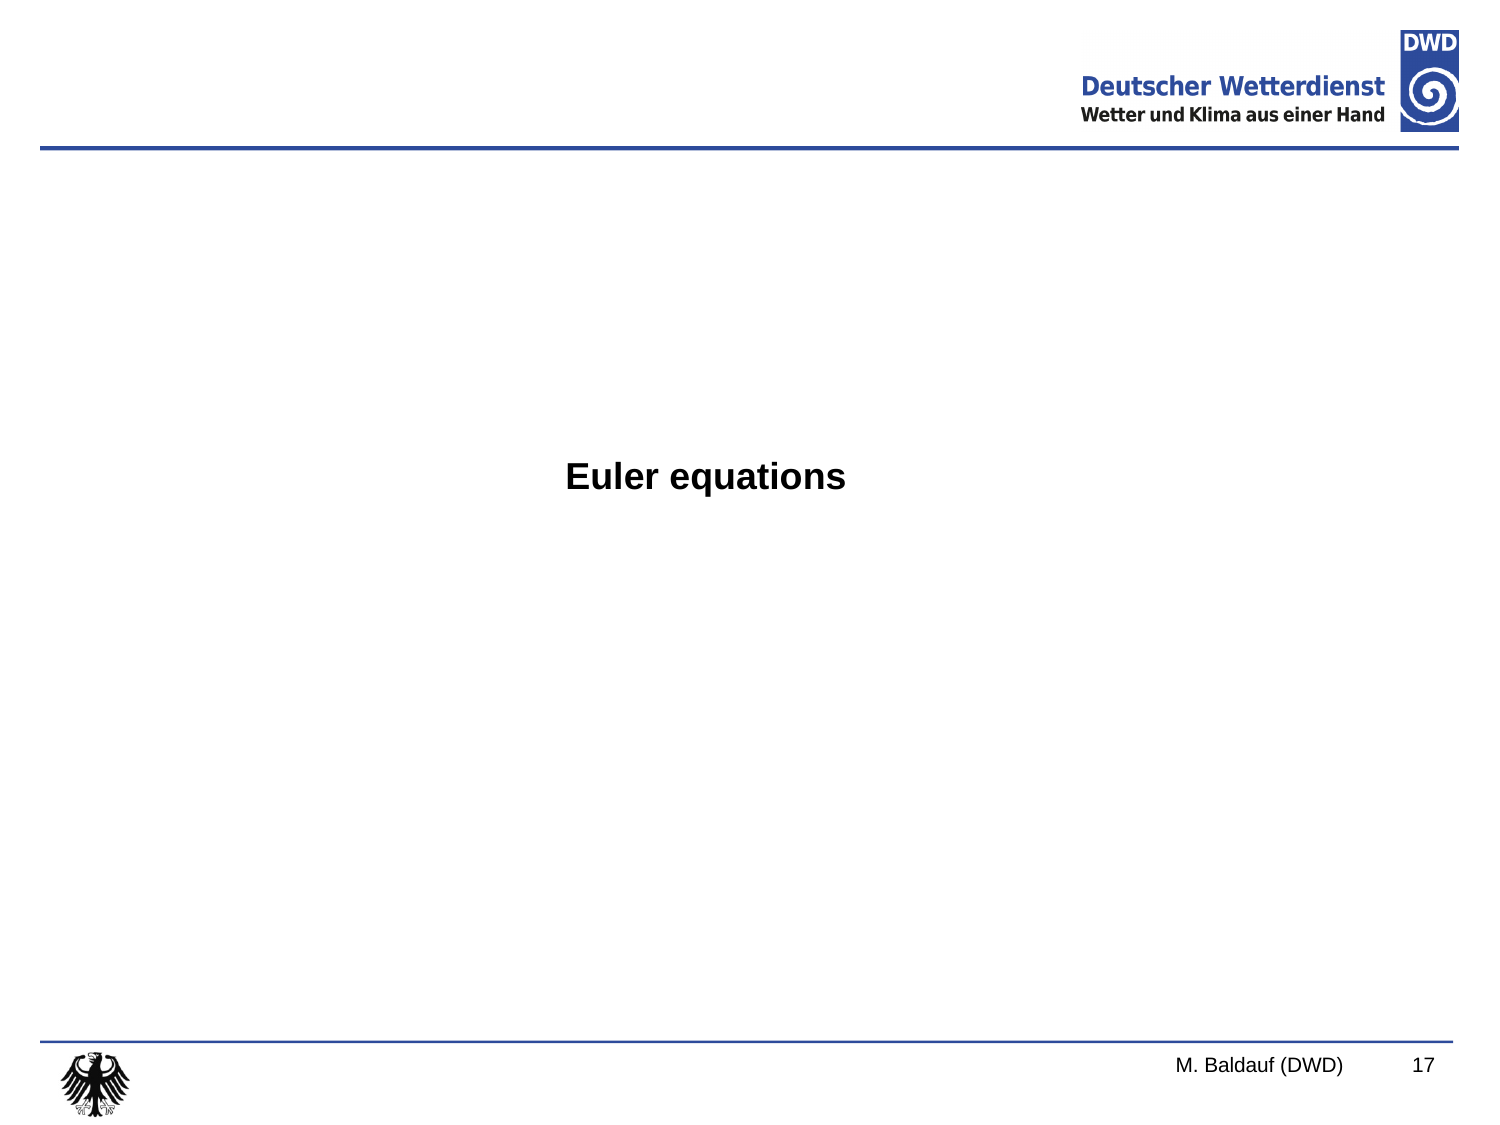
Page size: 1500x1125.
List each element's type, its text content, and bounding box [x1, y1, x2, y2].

picture [1081, 30, 1459, 132]
text_box M. Baldauf (DWD) [749, 1046, 1358, 1083]
picture [58, 1050, 132, 1119]
text_box Euler equations [550, 444, 862, 504]
text_box 17 [1358, 1046, 1435, 1083]
